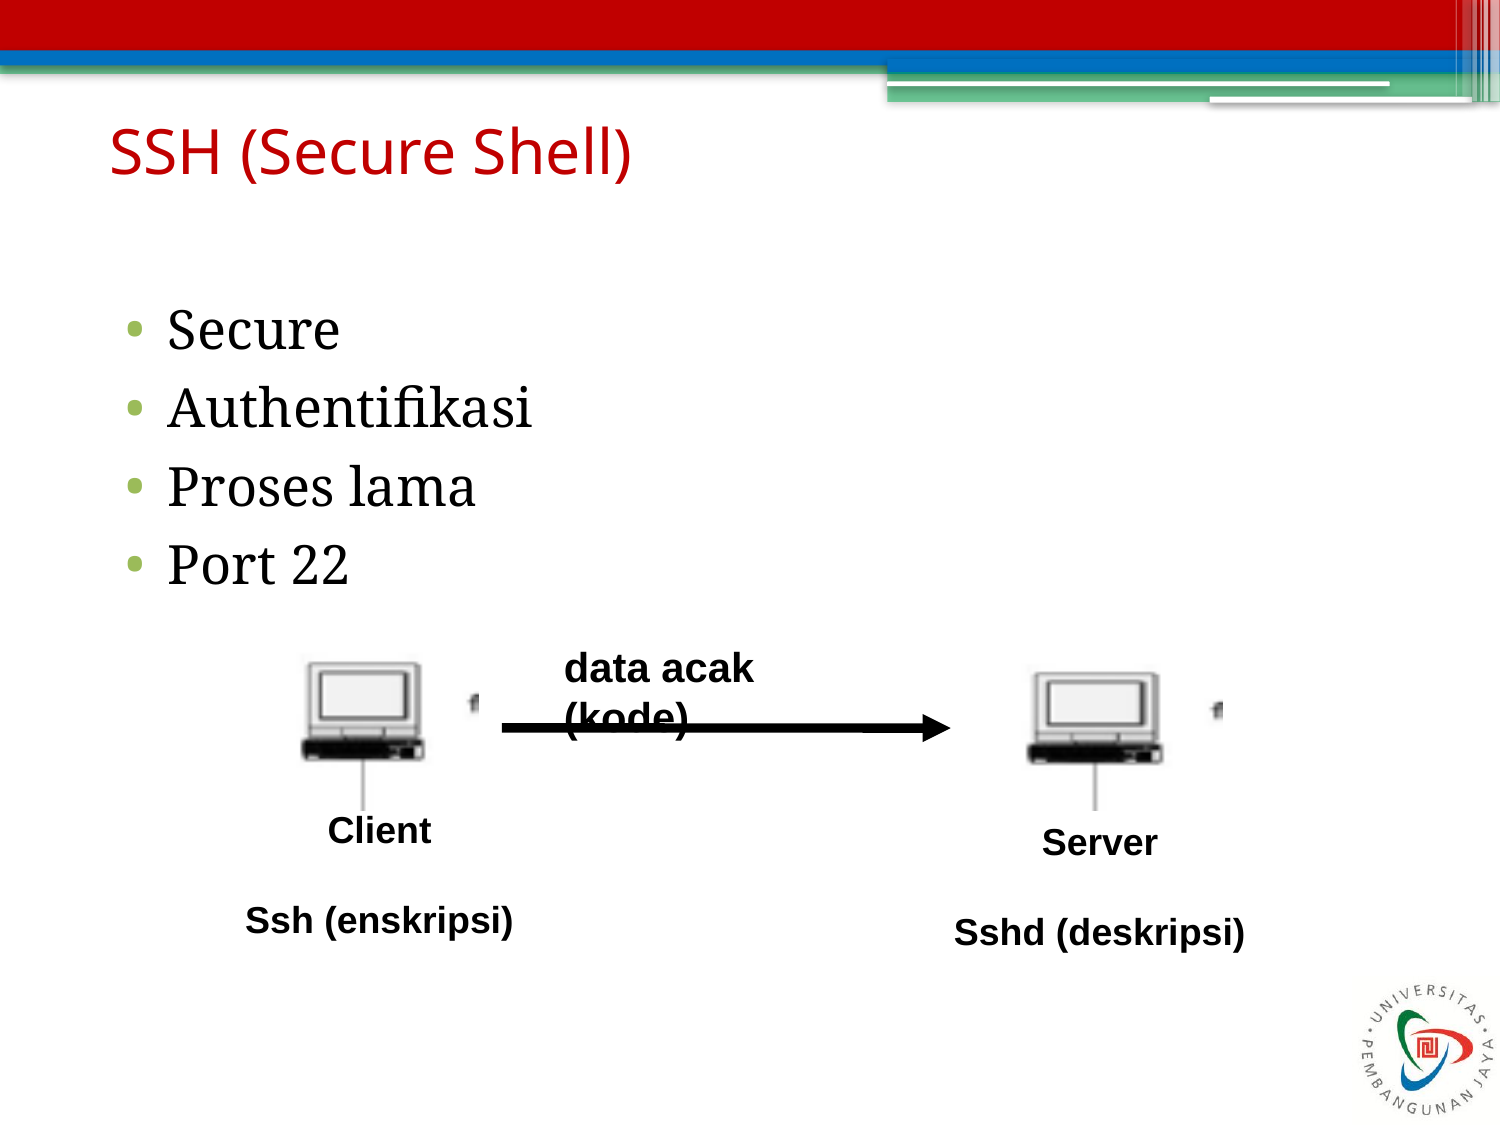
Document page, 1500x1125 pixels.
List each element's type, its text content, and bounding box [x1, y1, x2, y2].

text_box Client Ssh (enskripsi)‏ [230, 798, 529, 994]
picture [974, 644, 1223, 811]
title SSH (Secure Shell)‏ [94, 50, 1407, 250]
text_box Server Sshd (deskripsi)‏ [939, 810, 1261, 961]
text_box data acak (kode)‏ [549, 633, 906, 749]
list Secure Authentifikasi Proses lama Port 22 [92, 287, 1406, 988]
text_box [906, 721, 951, 735]
picture [1352, 976, 1500, 1125]
picture [253, 633, 479, 811]
